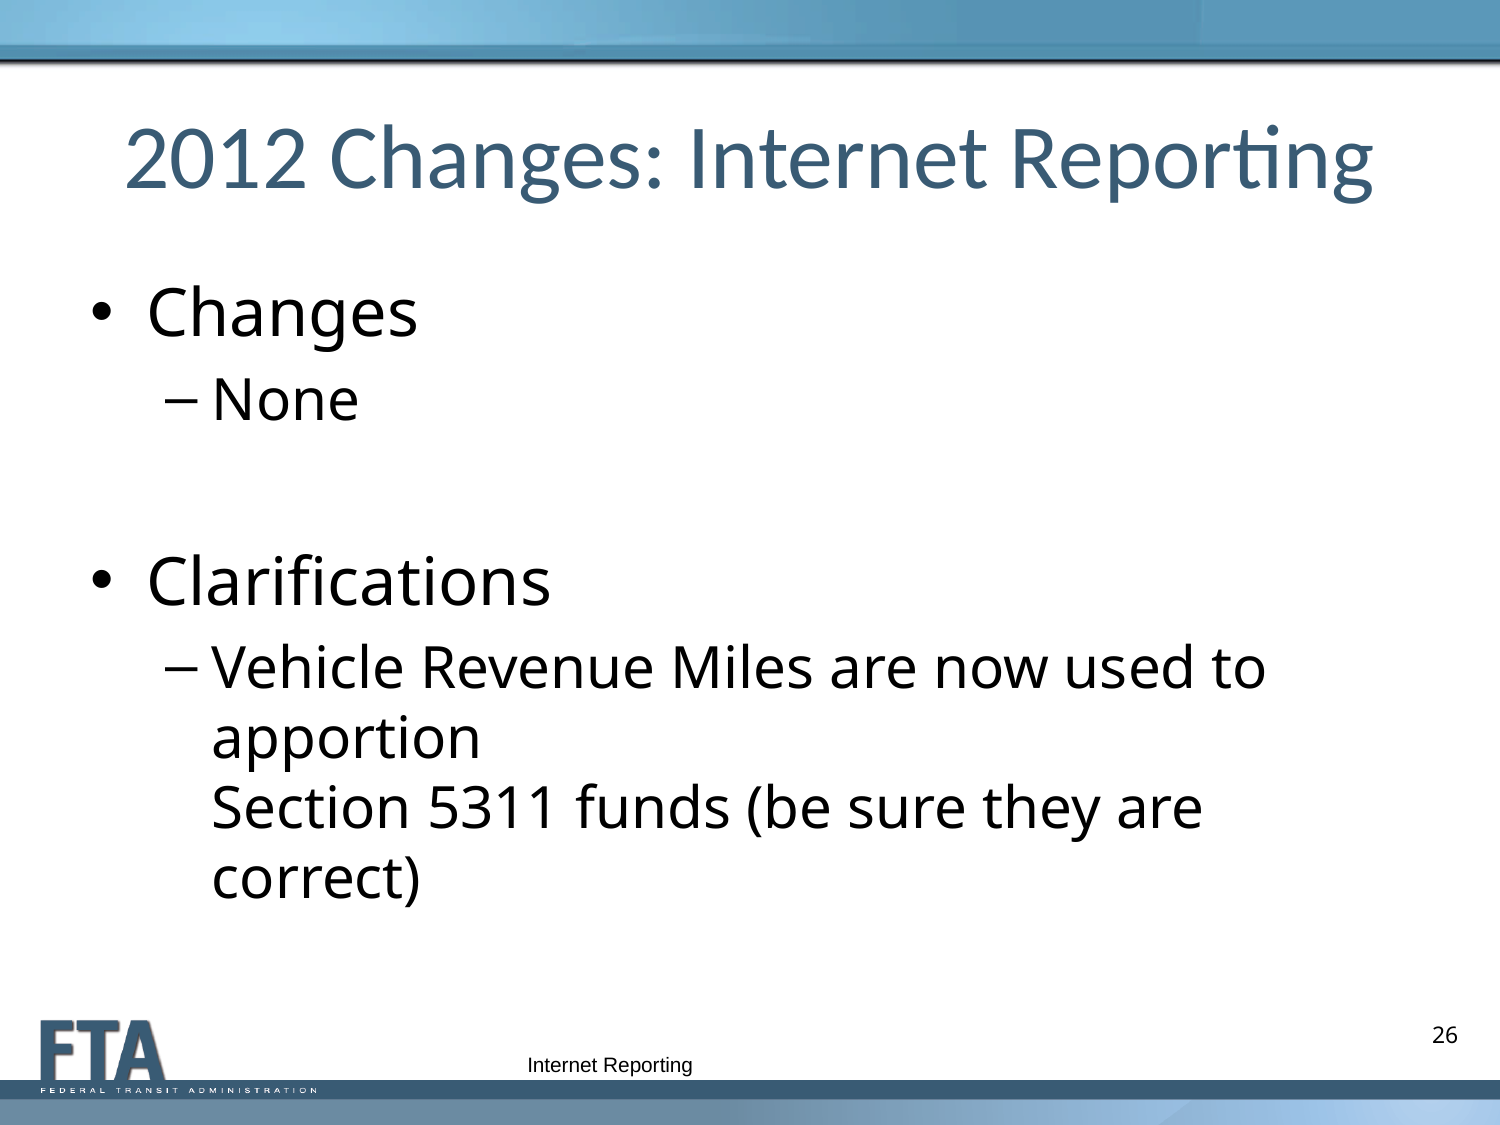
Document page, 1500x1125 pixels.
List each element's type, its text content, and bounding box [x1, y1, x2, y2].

title 2012 Changes: Internet Reporting [74, 71, 1426, 233]
picture [0, 1013, 1500, 1125]
list Changes None Clarifications Vehicle Revenue Miles are now used to apportion Section 5311 funds (be sure they are correct) [74, 262, 1426, 1006]
slide_number 26 [1417, 1012, 1492, 1073]
text_box Internet Reporting [512, 1044, 988, 1105]
picture [0, 0, 1500, 72]
